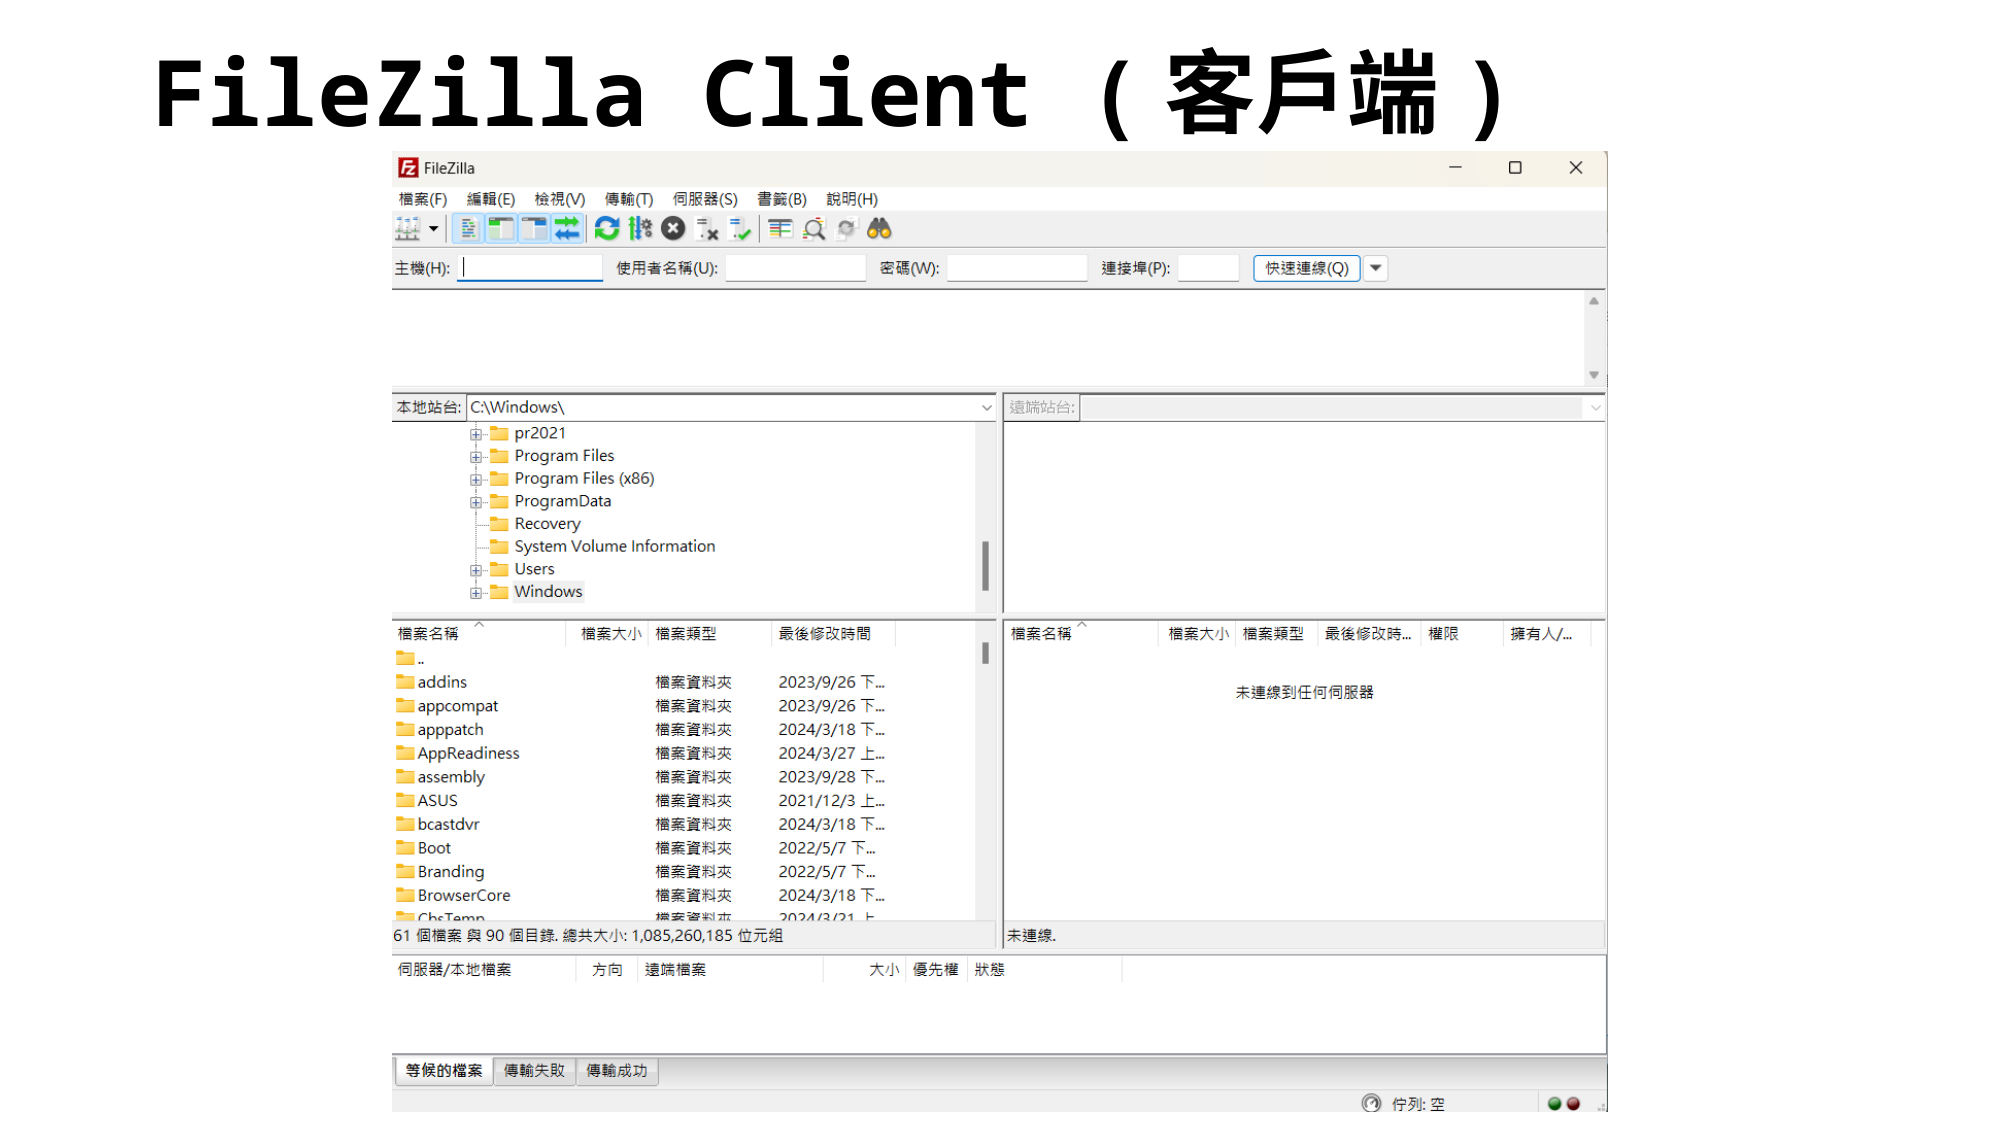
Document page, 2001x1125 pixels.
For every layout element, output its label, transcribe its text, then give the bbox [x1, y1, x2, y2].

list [392, 151, 1608, 1112]
title FileZilla Client (客戶端) [137, 13, 1863, 180]
